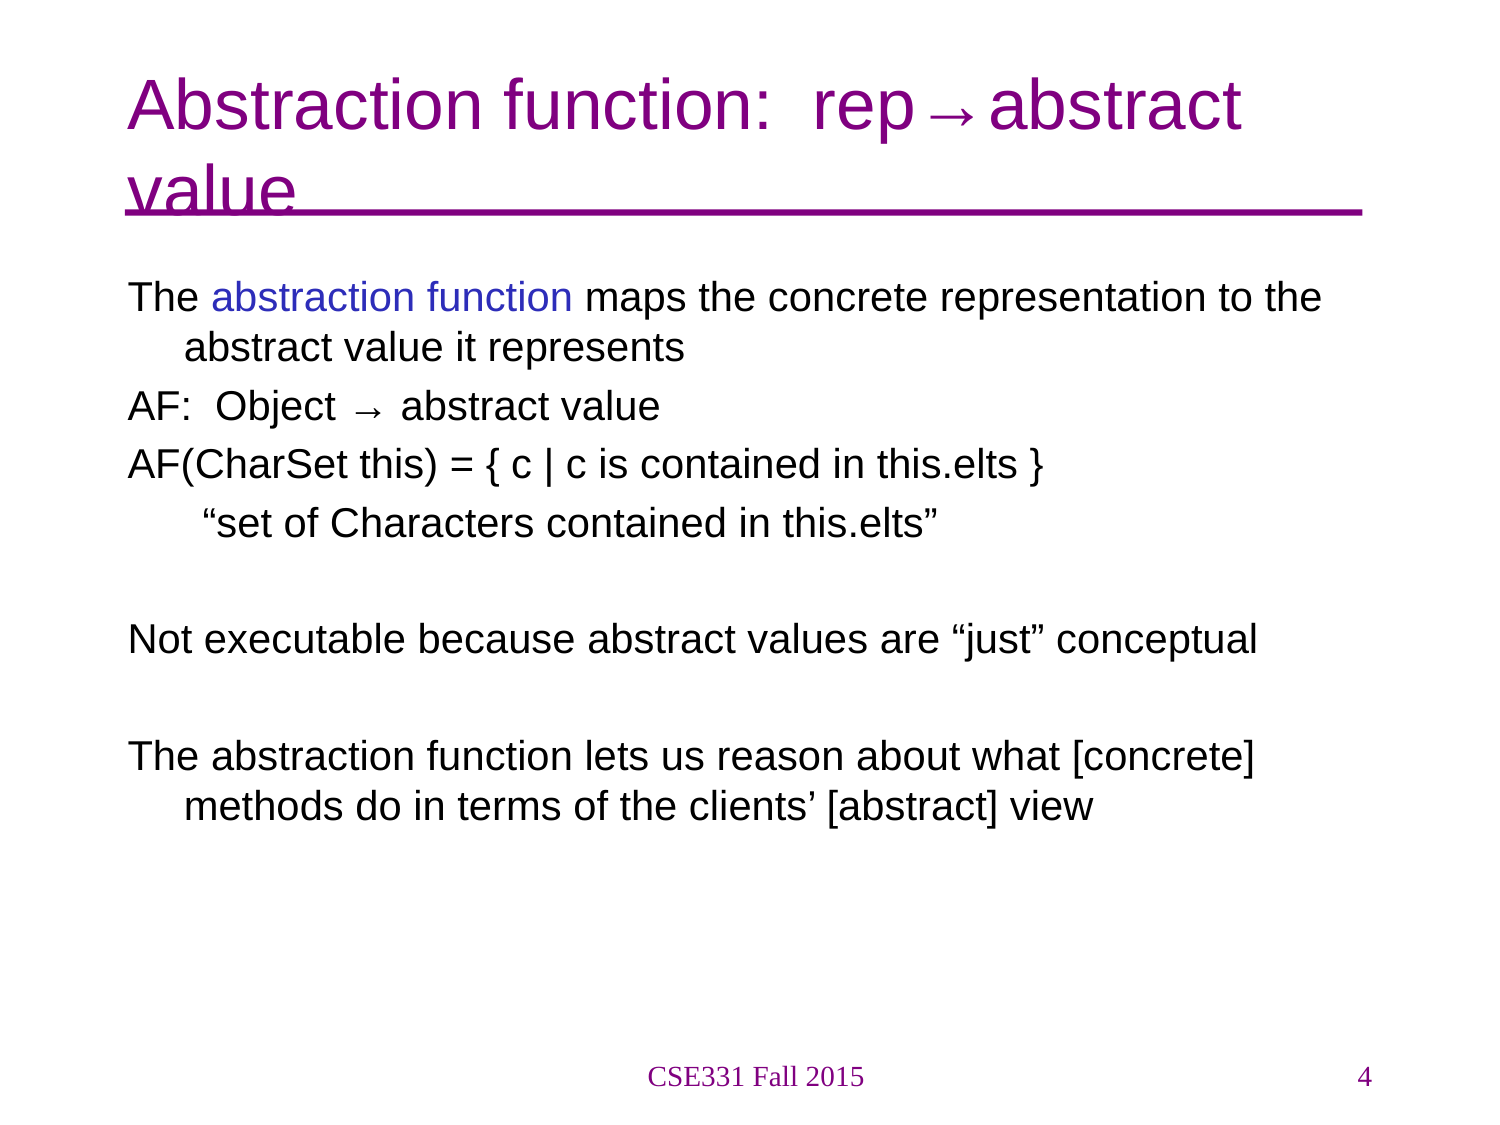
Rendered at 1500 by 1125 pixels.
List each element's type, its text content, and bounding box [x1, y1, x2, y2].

slide_number 4 [1074, 1049, 1388, 1125]
title Abstraction function: rep→abstract value [112, 50, 1388, 238]
footer CSE331 Fall 2015 [474, 1049, 1038, 1125]
list The abstraction function maps the concrete representation to the abstract value it represents AF: Object → abstract value AF(CharSet this) = { c | c is contained in this.elts } “set of Characters contained in this.elts” Not executable because abstract values are “just” conceptual The abstraction function lets us reason about what [concrete] methods do in terms of the clients’ [abstract] view [112, 262, 1388, 1000]
